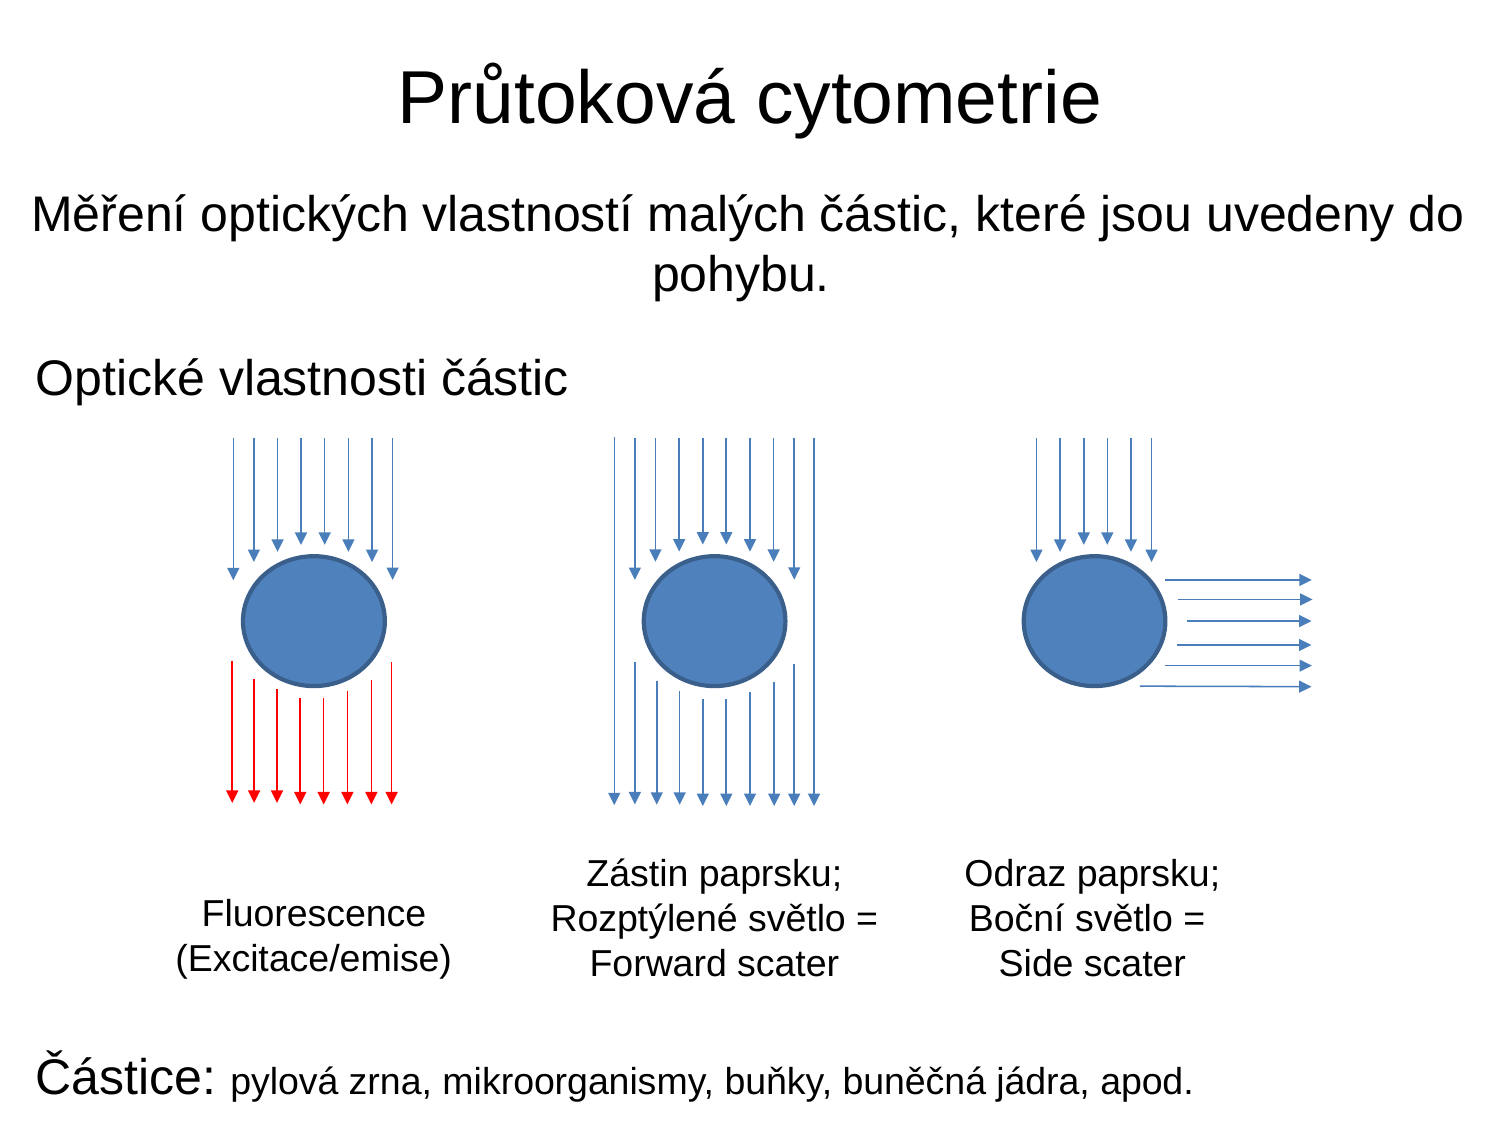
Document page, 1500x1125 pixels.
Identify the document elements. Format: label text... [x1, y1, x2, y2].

text_box Měření optických vlastností malých částic, které jsou uvedeny do pohybu. [0, 173, 1499, 309]
text_box [240, 554, 387, 689]
text_box Optické vlastnosti částic [21, 337, 1063, 413]
text_box Částice: pylová zrna, mikroorganismy, buňky, buněčná jádra, apod. [21, 1036, 1483, 1112]
text_box Průtoková cytometrie [0, 41, 1500, 147]
text_box [641, 554, 788, 689]
text_box Odraz paprsku; Boční světlo = Side scater [903, 841, 1282, 992]
text_box [1021, 554, 1168, 689]
text_box Fluorescence (Excitace/emise) [154, 881, 474, 987]
text_box Zástin paprsku; Rozptýlené světlo = Forward scater [525, 841, 903, 992]
